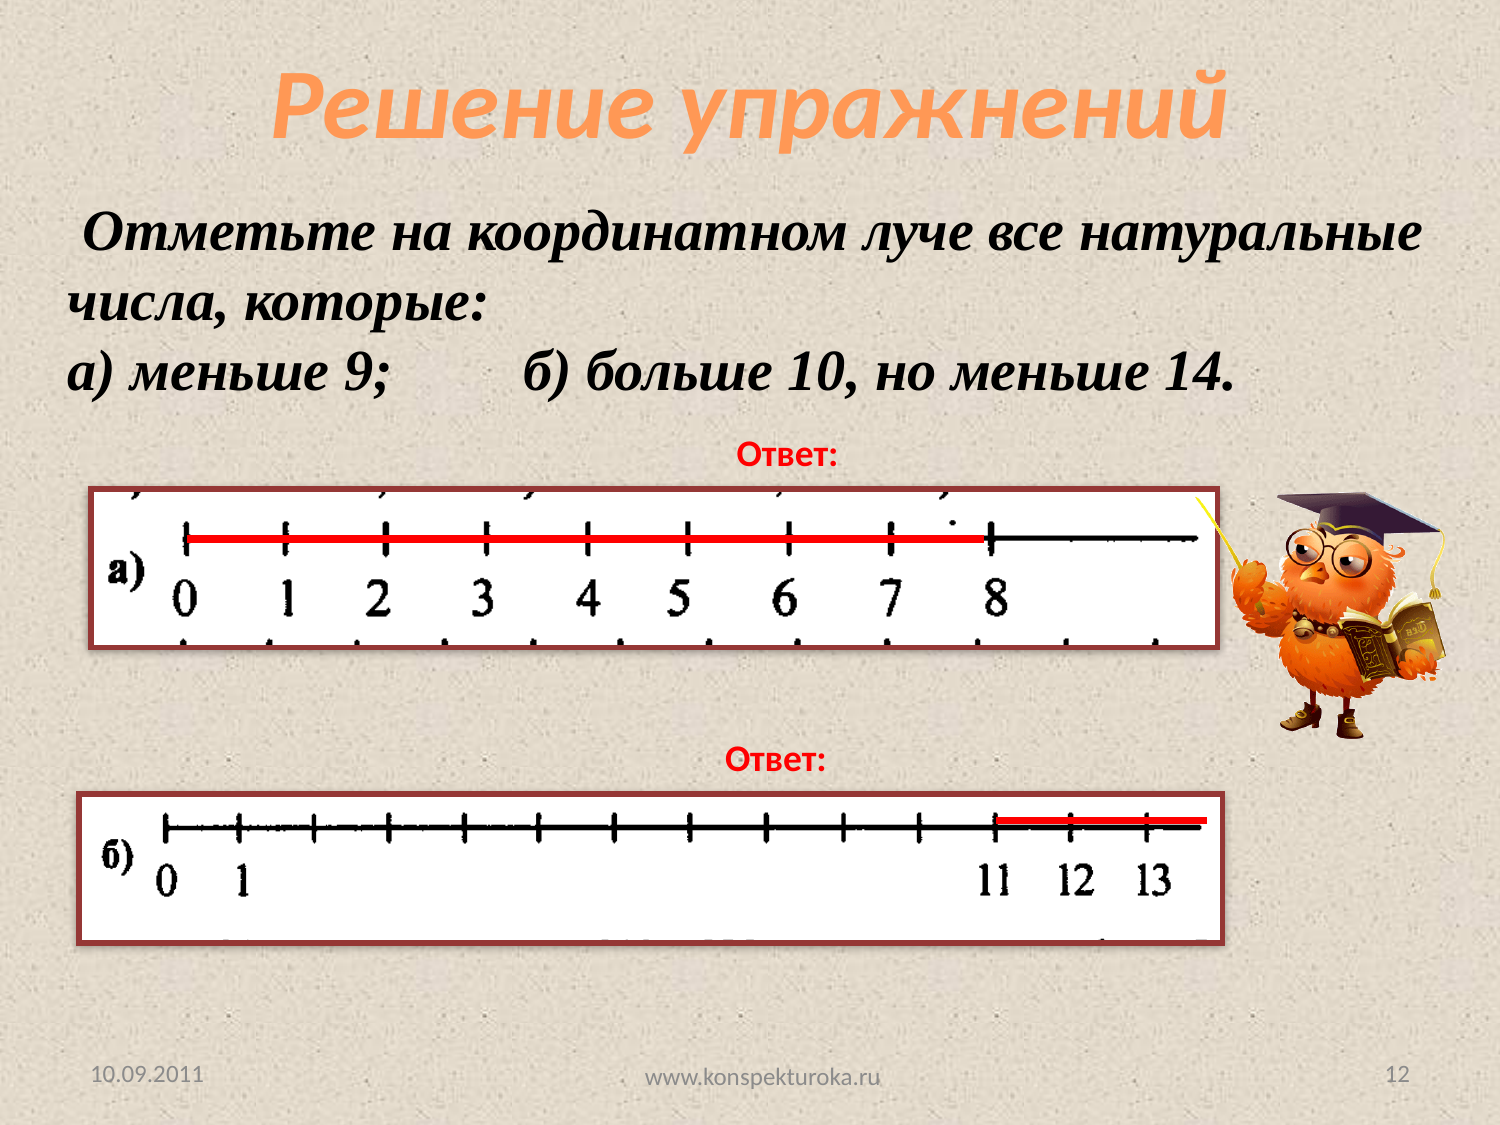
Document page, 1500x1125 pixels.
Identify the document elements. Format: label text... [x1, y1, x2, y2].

text_box Отметьте на координатном луче все натуральные числа, которые: а) меньше 9; б) больше 10, но меньше 14. [53, 184, 1459, 410]
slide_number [75, 1042, 425, 1103]
text_box Ответ: [721, 421, 854, 482]
text_box Ответ: [710, 726, 842, 787]
slide_number 12 [1074, 1042, 1425, 1103]
picture [0, 0, 1500, 1125]
footer www.konspekturoka.ru [525, 1045, 1001, 1106]
text_box Решение упражнений [255, 30, 1245, 166]
